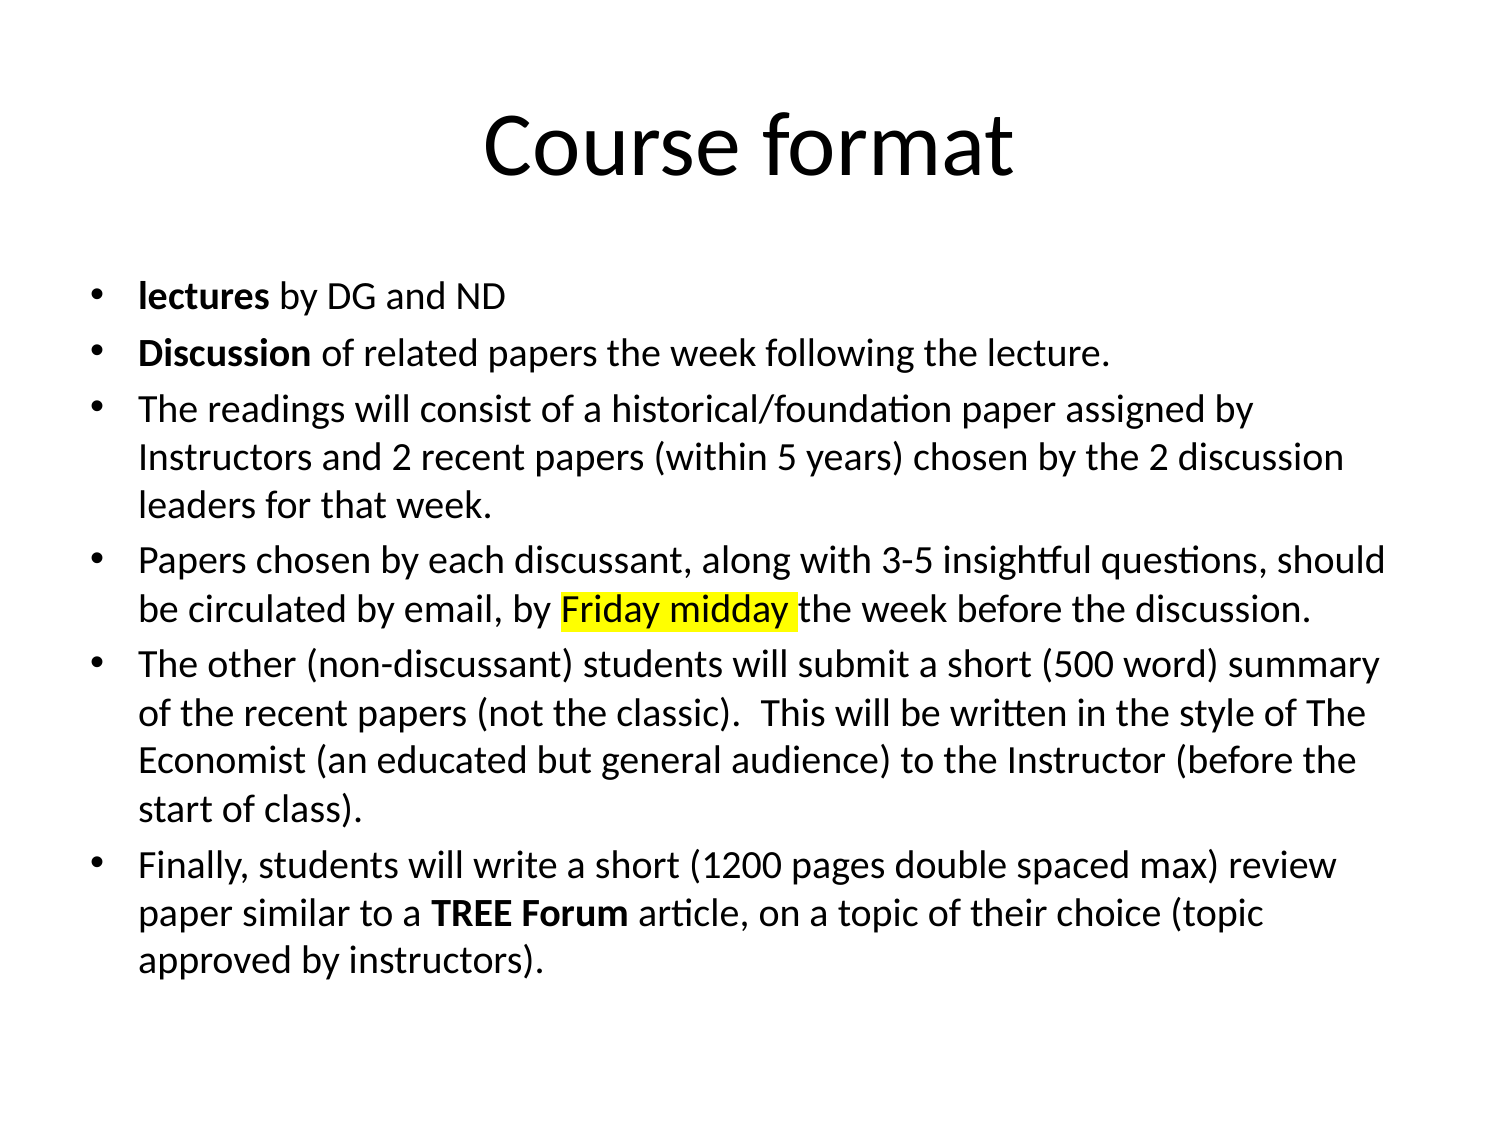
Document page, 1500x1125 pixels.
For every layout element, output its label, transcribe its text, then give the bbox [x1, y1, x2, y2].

list lectures by DG and ND Discussion of related papers the week following the lecture. The readings will consist of a historical/foundation paper assigned by Instructors and 2 recent papers (within 5 years) chosen by the 2 discussion leaders for that week. Papers chosen by each discussant, along with 3-5 insightful questions, should be circulated by email, by Friday midday the week before the discussion. The other (non-discussant) students will submit a short (500 word) summary of the recent papers (not the classic). This will be written in the style of The Economist (an educated but general audience) to the Instructor (before the start of class). Finally, students will write a short (1200 pages double spaced max) review paper similar to a TREE Forum article, on a topic of their choice (topic approved by instructors). [75, 262, 1425, 1005]
title Course format [75, 45, 1425, 233]
